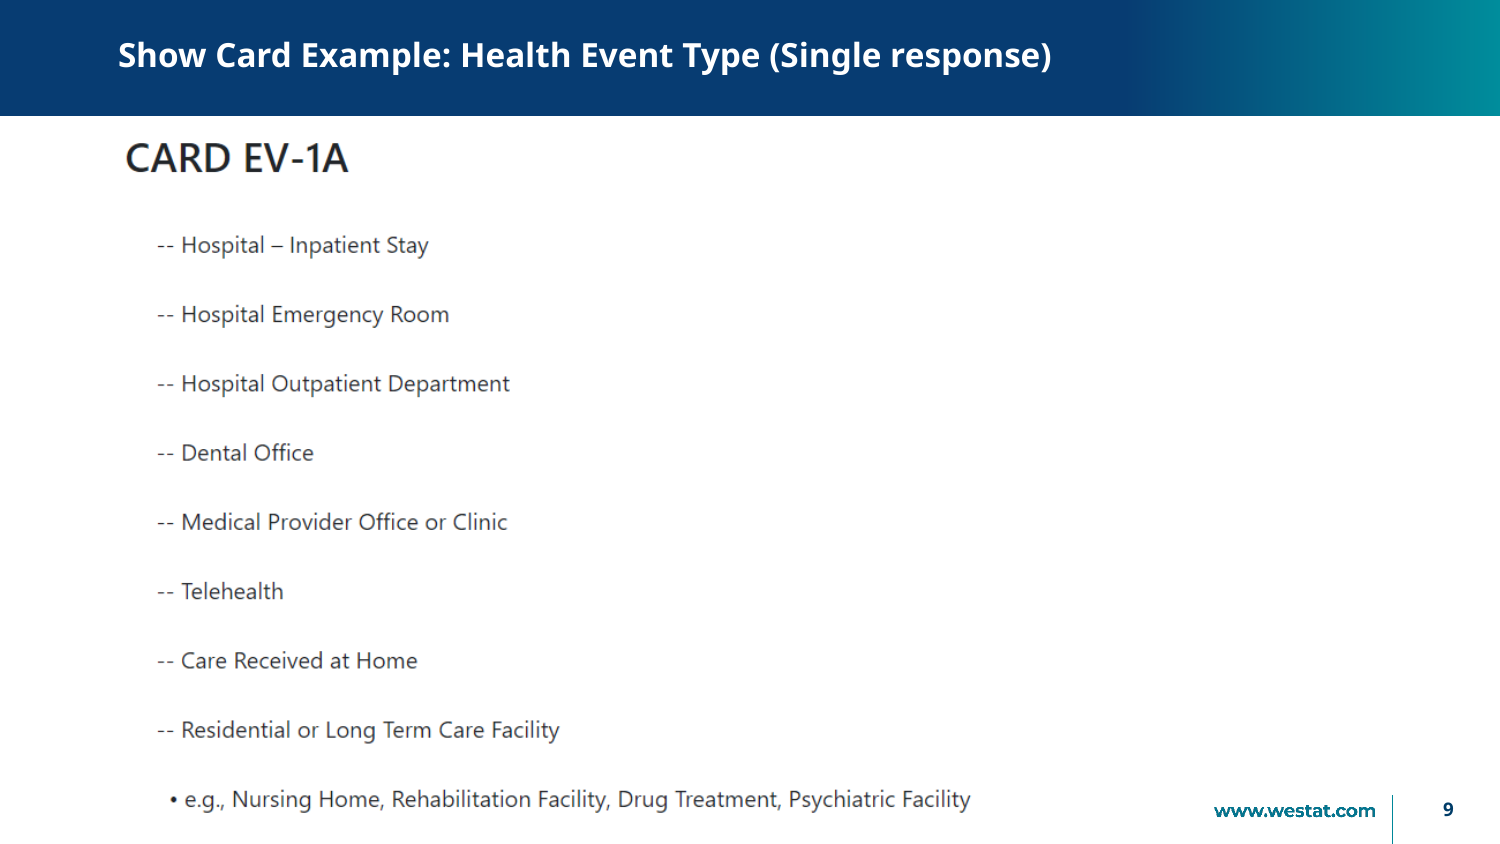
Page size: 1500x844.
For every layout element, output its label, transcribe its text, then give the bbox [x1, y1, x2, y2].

picture [1206, 796, 1383, 825]
slide_number 9 [1396, 788, 1500, 834]
title Show Card Example: Health Event Type (Single response) [103, 0, 1326, 114]
picture [113, 134, 977, 829]
